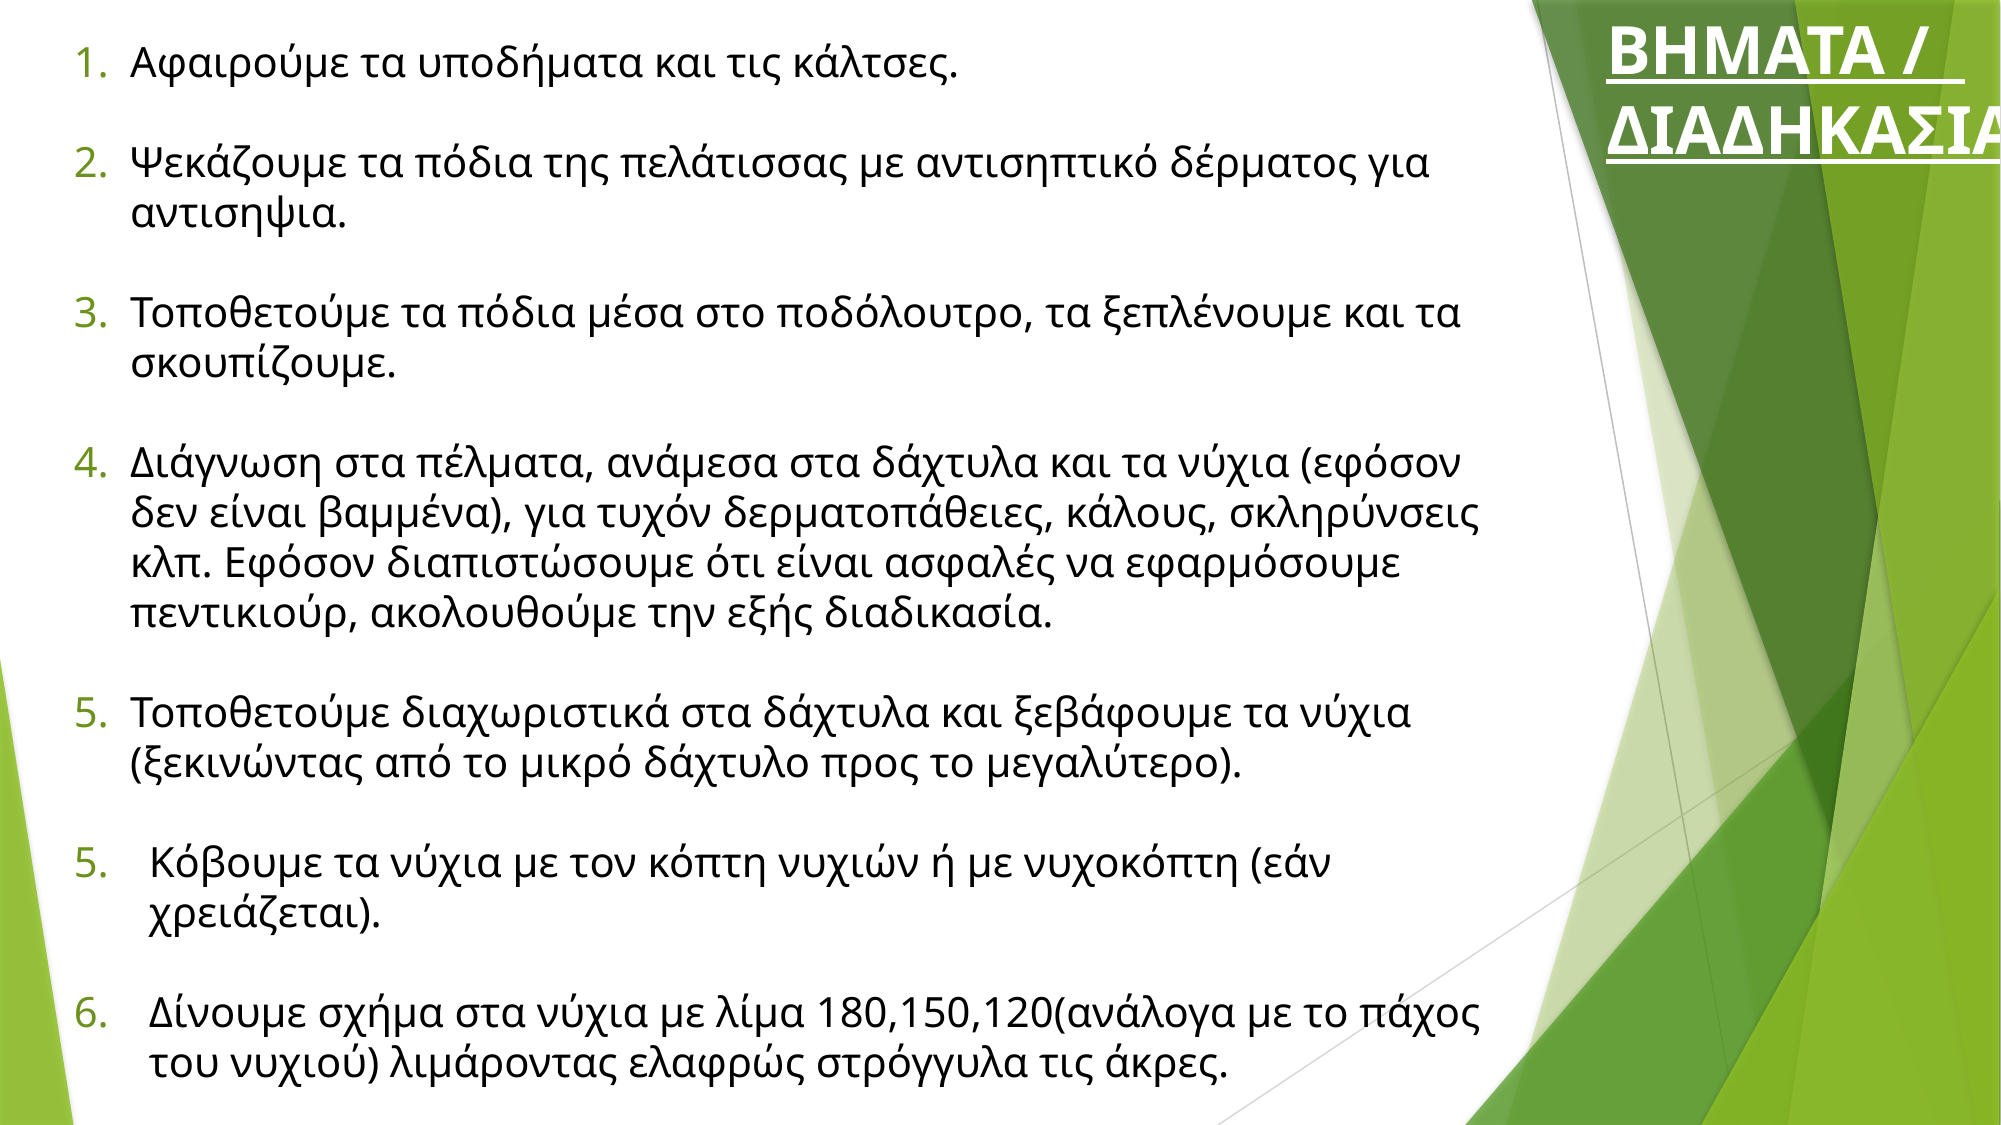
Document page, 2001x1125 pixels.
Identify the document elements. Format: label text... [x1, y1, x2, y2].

text_box Αφαιρούμε τα υποδήματα και τις κάλτσες. Ψεκάζουμε τα πόδια της πελάτισσας με αντισηπτικό δέρματος για αντισηψια. Τοποθετούμε τα πόδια μέσα στο ποδόλουτρο, τα ξεπλένουμε και τα σκουπίζουμε. Διάγνωση στα πέλματα, ανάμεσα στα δάχτυλα και τα νύχια (εφόσον δεν είναι βαμμένα), για τυχόν δερματοπάθειες, κάλους, σκληρύνσεις κλπ. Εφόσον διαπιστώσουμε ότι είναι ασφαλές να εφαρμόσουμε πεντικιούρ, ακολουθούμε την εξής διαδικασία. Τοποθετούμε διαχωριστικά στα δάχτυλα και ξεβάφουμε τα νύχια (ξεκινώντας από το μικρό δάχτυλο προς το μεγαλύτερο). Κόβουμε τα νύχια με τον κόπτη νυχιών ή με νυχοκόπτη (εάν χρειάζεται). Δίνουμε σχήμα στα νύχια με λίμα 180,150,120(ανάλογα με το πάχος του νυχιού) λιμάροντας ελαφρώς στρόγγυλα τις άκρες. [59, 28, 1542, 1125]
text_box ΒΗΜΑΤΑ / ΔΙΑΔΗΚΑΣΙΑ [1591, 0, 2000, 175]
